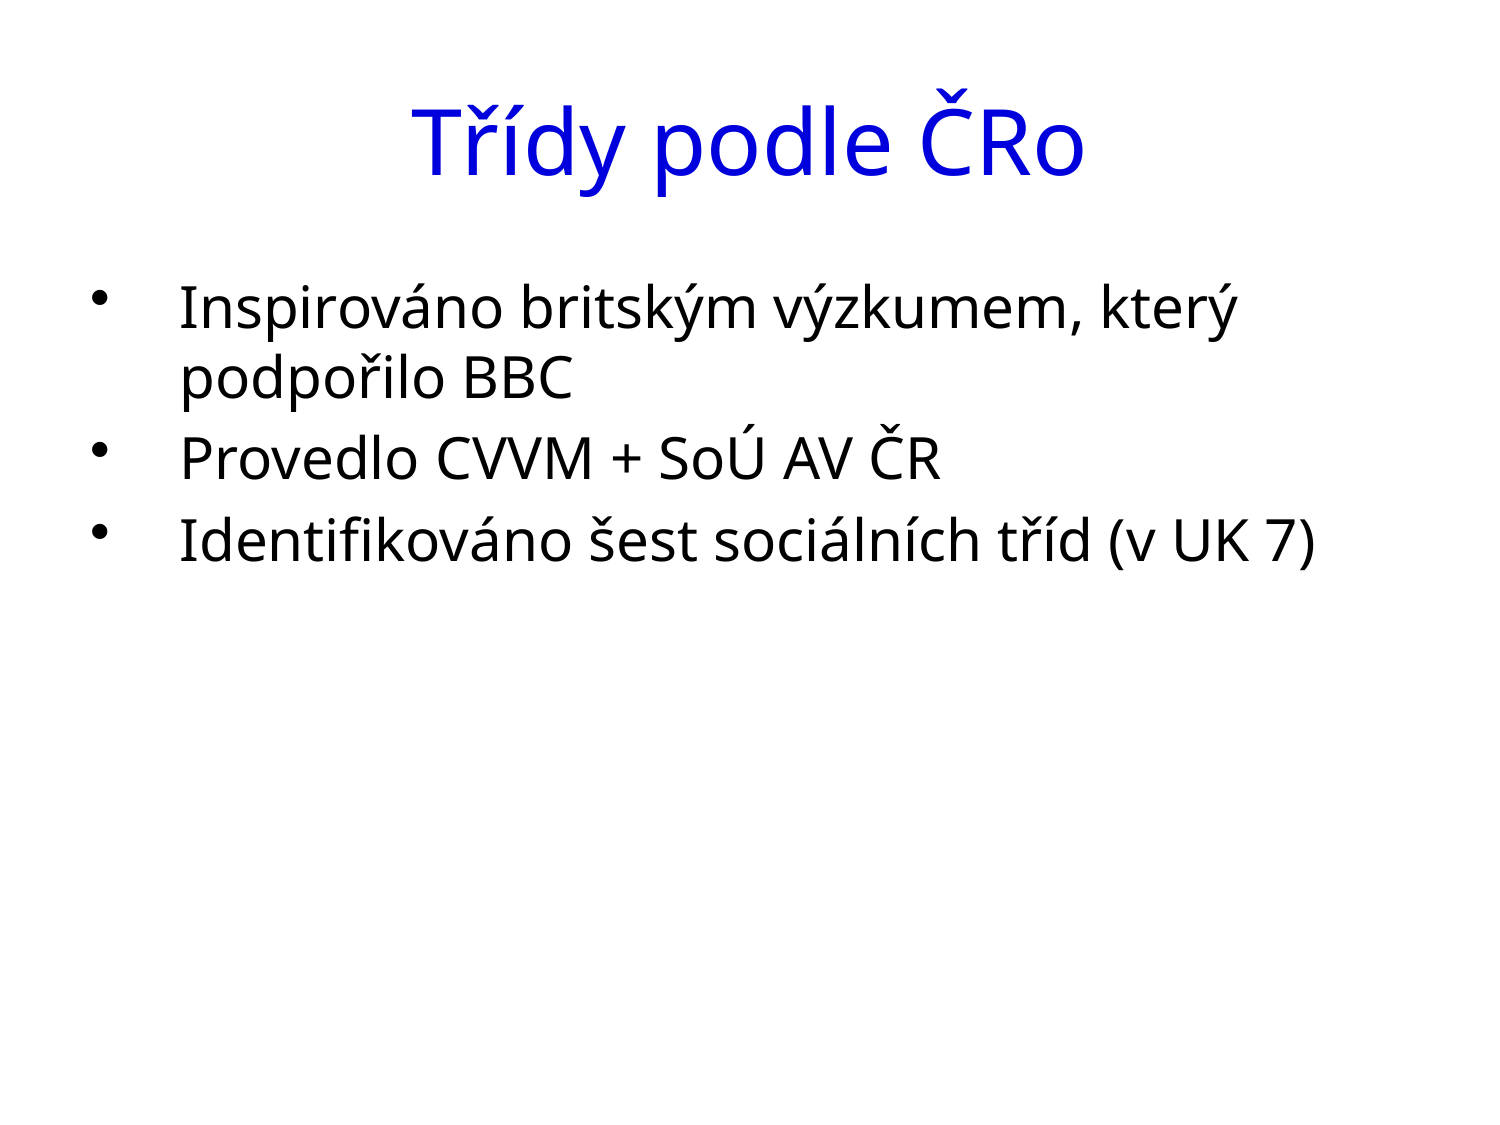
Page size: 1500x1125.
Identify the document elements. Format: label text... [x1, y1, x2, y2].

list Inspirováno britským výzkumem, který podpořilo BBC Provedlo CVVM + SoÚ AV ČR Identifikováno šest sociálních tříd (v UK 7) [74, 262, 1426, 1006]
title Třídy podle ČRo [74, 44, 1426, 233]
